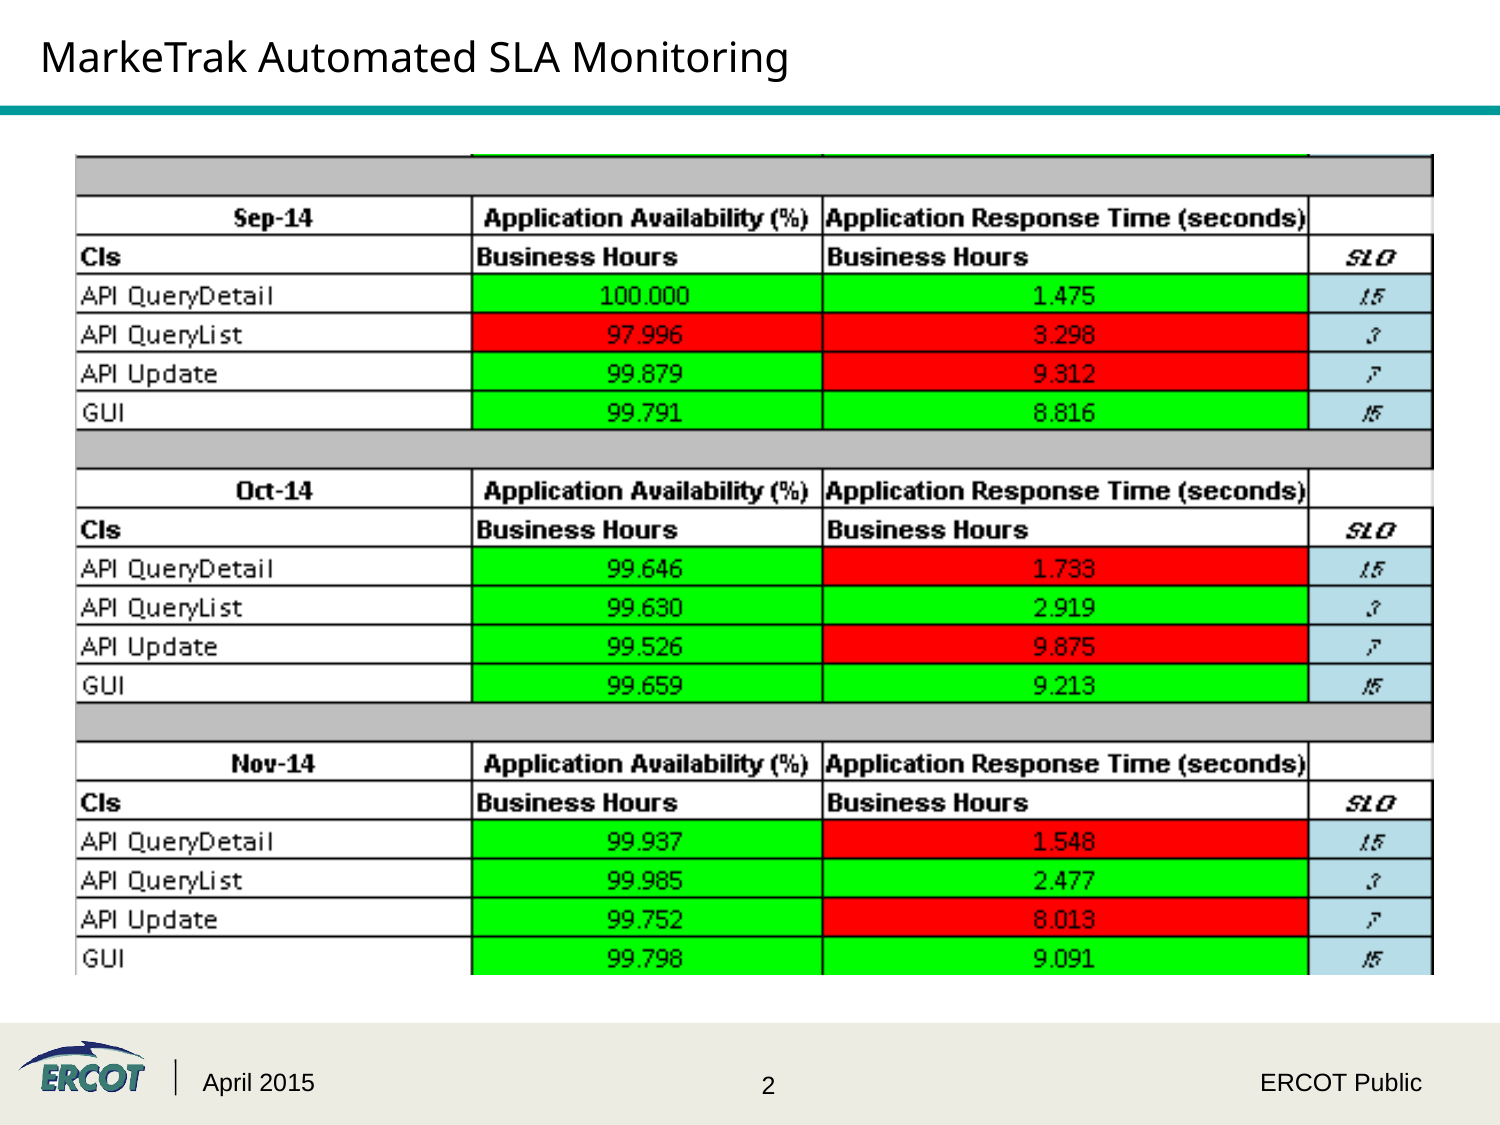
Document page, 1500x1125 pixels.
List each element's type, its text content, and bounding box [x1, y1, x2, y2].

picture [74, 154, 1434, 976]
footer ERCOT Public [1024, 1059, 1438, 1125]
picture [10, 1031, 151, 1111]
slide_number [187, 1059, 538, 1125]
title MarkeTrak Automated SLA Monitoring [24, 0, 1450, 113]
